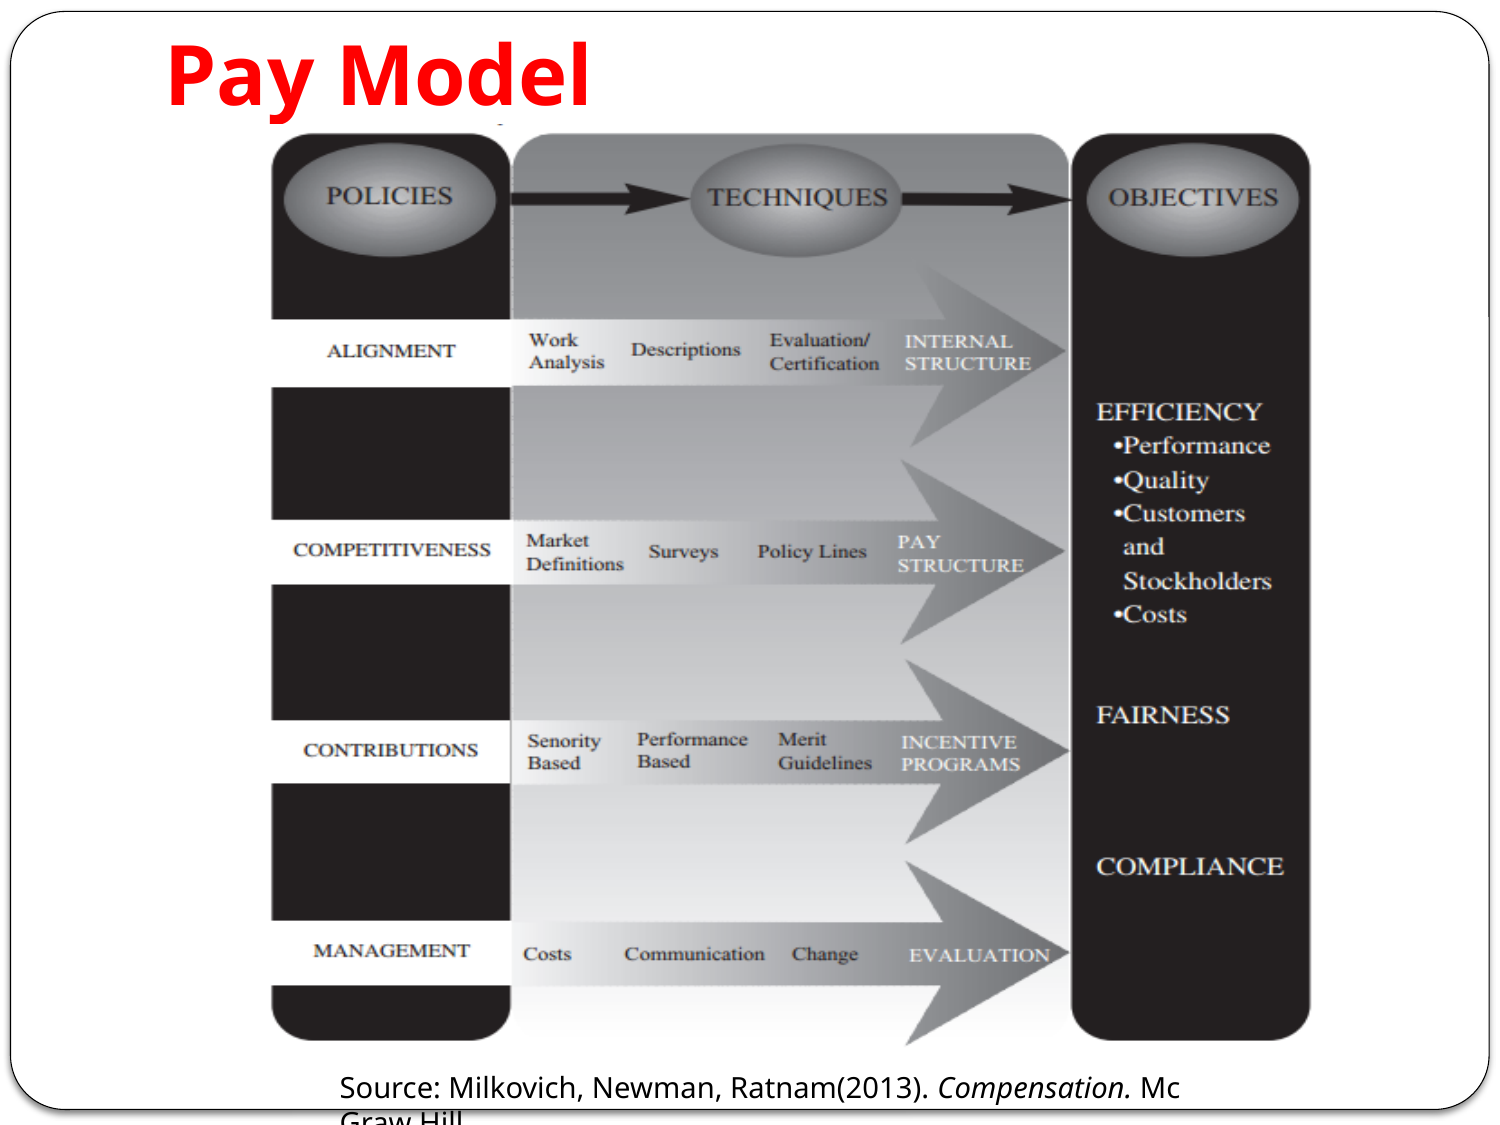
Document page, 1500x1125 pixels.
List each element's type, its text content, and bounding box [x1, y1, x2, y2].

title Pay Model [150, 0, 1425, 138]
text_box Source: Milkovich, Newman, Ratnam(2013). Compensation. Mc Graw Hill. [324, 1072, 1213, 1125]
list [212, 124, 1401, 1063]
